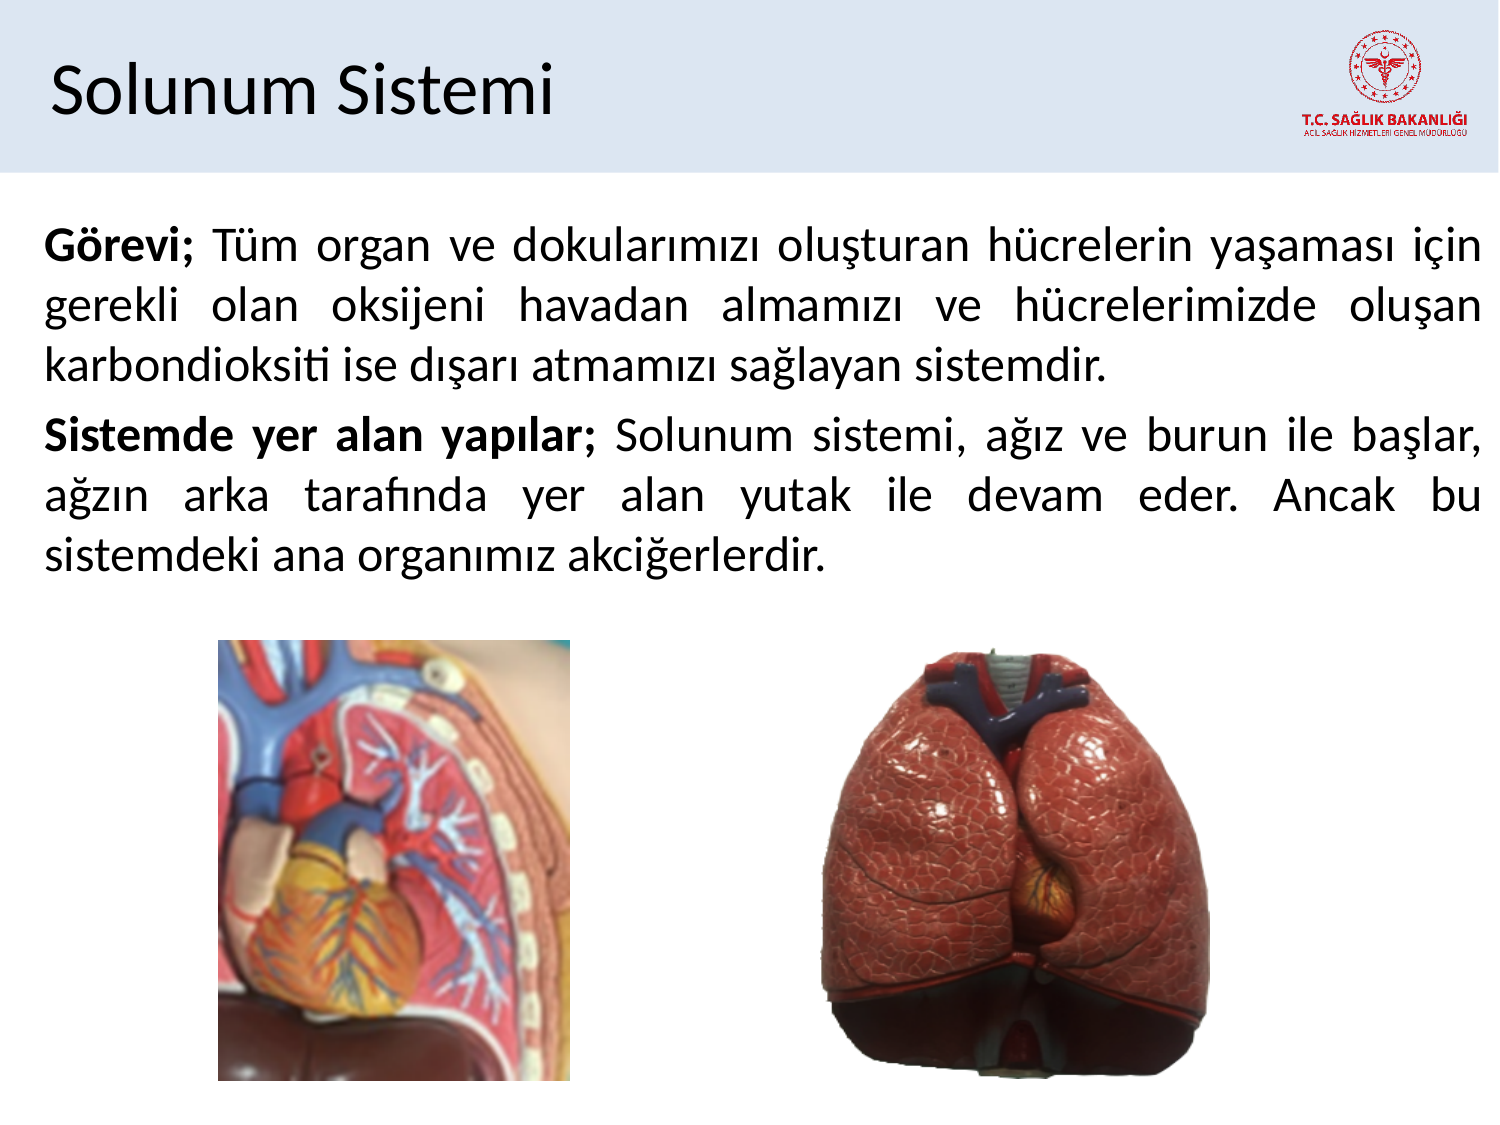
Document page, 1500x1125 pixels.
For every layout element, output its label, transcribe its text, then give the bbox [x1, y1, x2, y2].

text_box [0, 0, 1500, 175]
title Solunum Sistemi [1, 0, 1499, 171]
picture [820, 647, 1211, 1079]
picture [1302, 30, 1467, 138]
text_box Görevi; Tüm organ ve dokularımızı oluşturan hücrelerin yaşaması için gerekli olan oksijeni havadan almamızı ve hücrelerimizde oluşan karbondioksiti ise dışarı atmamızı sağlayan sistemdir. Sistemde yer alan yapılar; Solunum sistemi, ağız ve burun ile başlar, ağzın arka tarafında yer alan yutak ile devam eder. Ancak bu sistemdeki ana organımız akciğerlerdir. [29, 203, 1499, 610]
picture [218, 640, 571, 1082]
